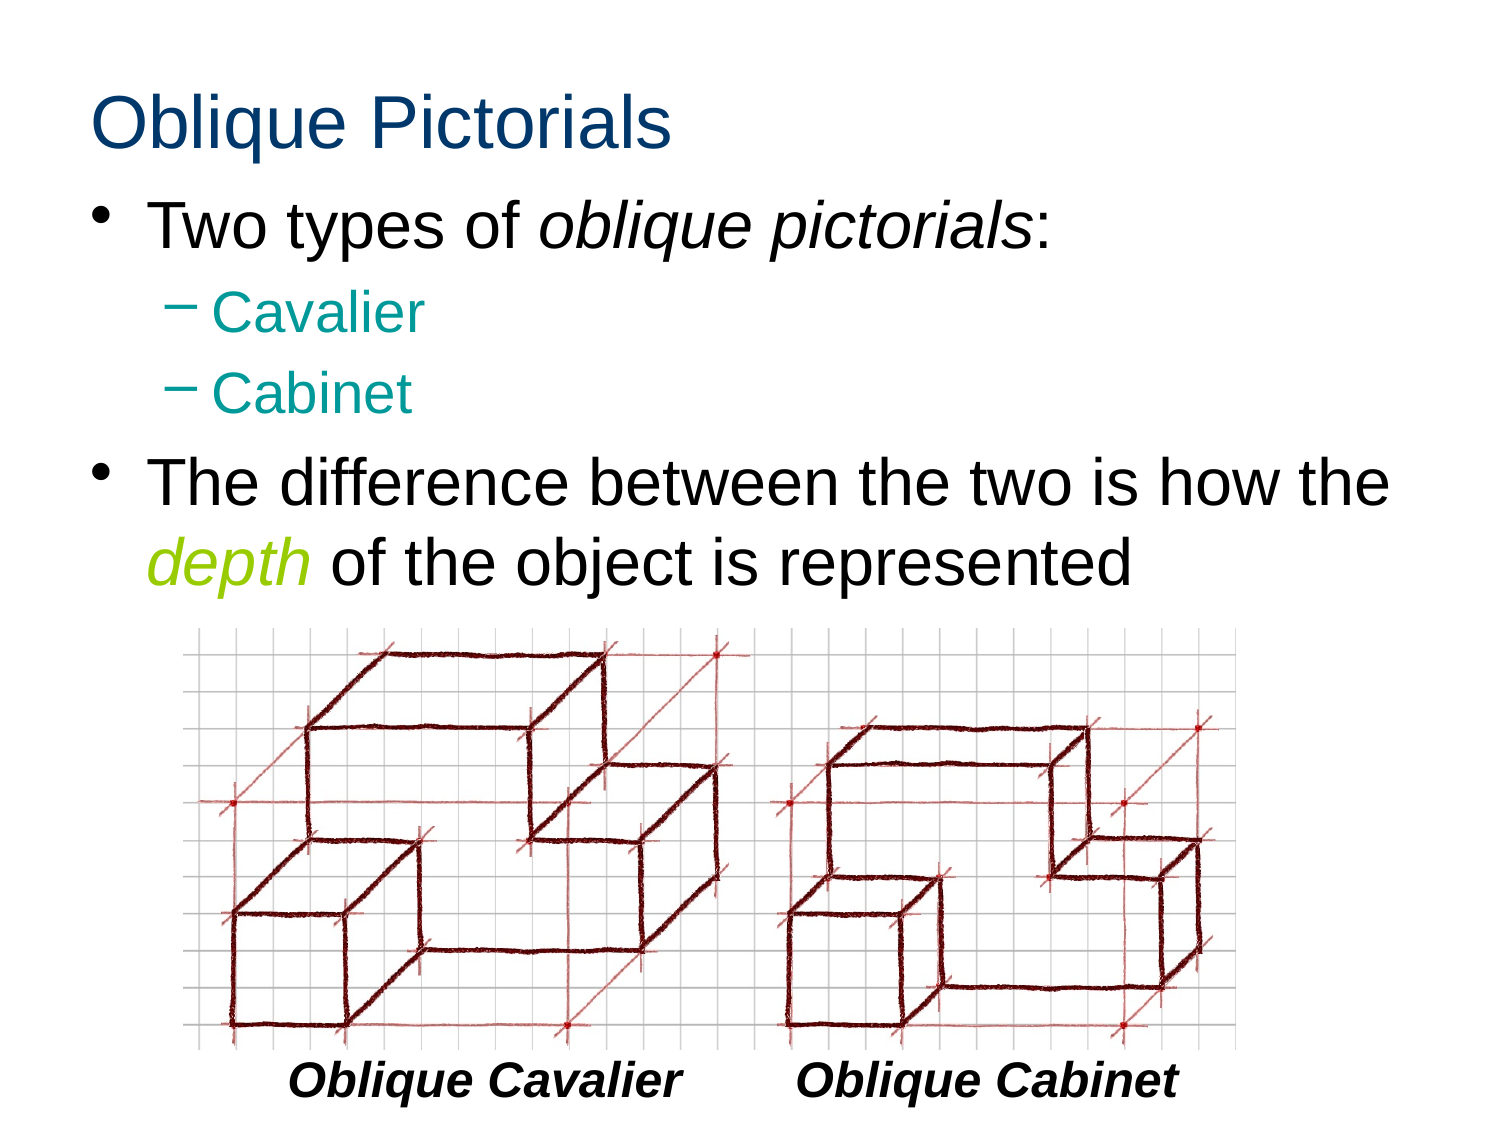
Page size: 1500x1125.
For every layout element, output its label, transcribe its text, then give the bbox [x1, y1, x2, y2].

text_box Oblique Cavalier [229, 1059, 740, 1115]
list Two types of oblique pictorials: Cavalier Cabinet The difference between the two is how the depth of the object is represented [75, 174, 1425, 629]
title Oblique Pictorials [75, 50, 1425, 174]
text_box Oblique Cabinet [740, 1059, 1234, 1115]
picture [180, 628, 1236, 1051]
